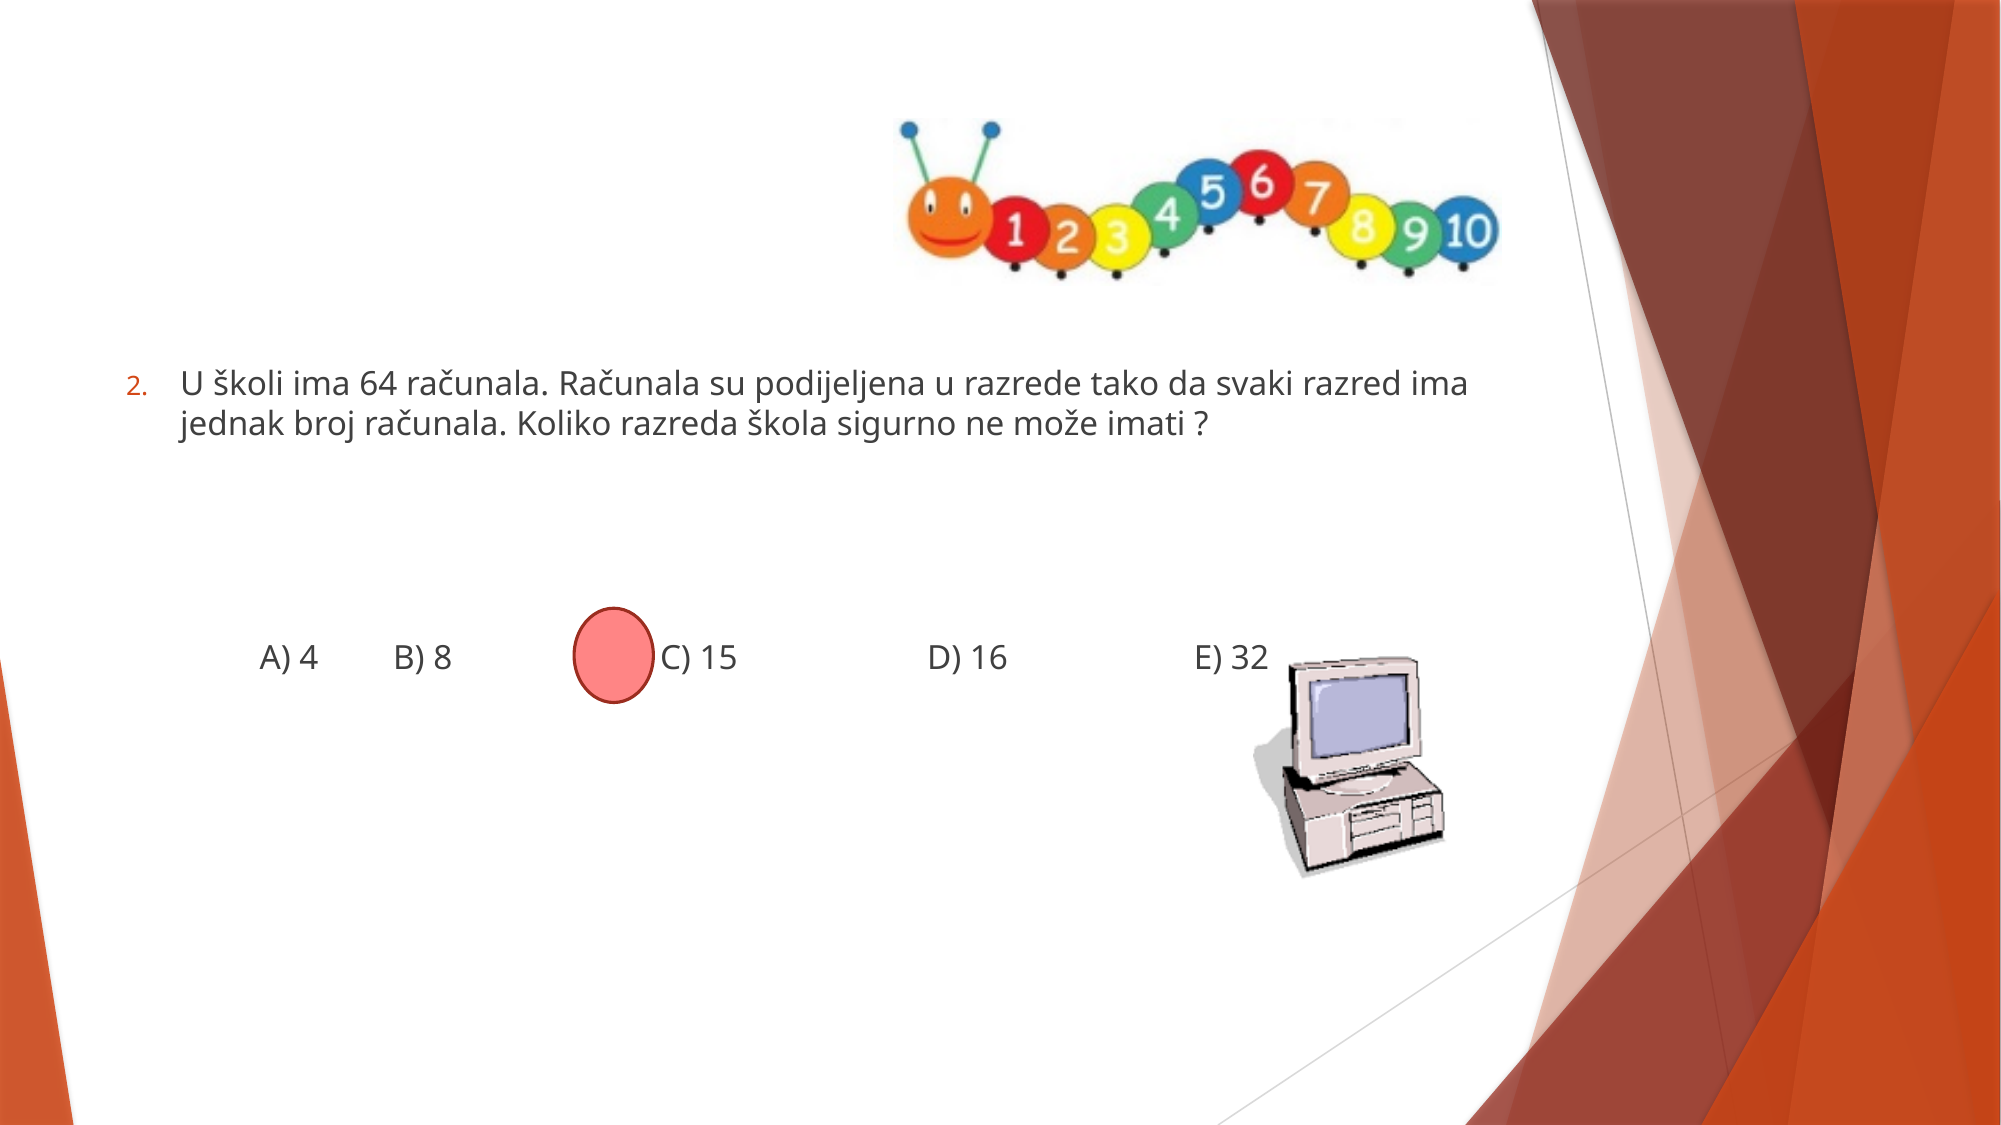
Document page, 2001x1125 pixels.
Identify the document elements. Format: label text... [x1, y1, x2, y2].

list U školi ima 64 računala. Računala su podijeljena u razrede tako da svaki razred ima jednak broj računala. Koliko razreda škola sigurno ne može imati ? A) 4 B) 8 C) 15 D) 16 E) 32 [111, 354, 1522, 992]
picture [893, 117, 1502, 287]
text_box [572, 606, 655, 705]
picture [1252, 654, 1448, 881]
